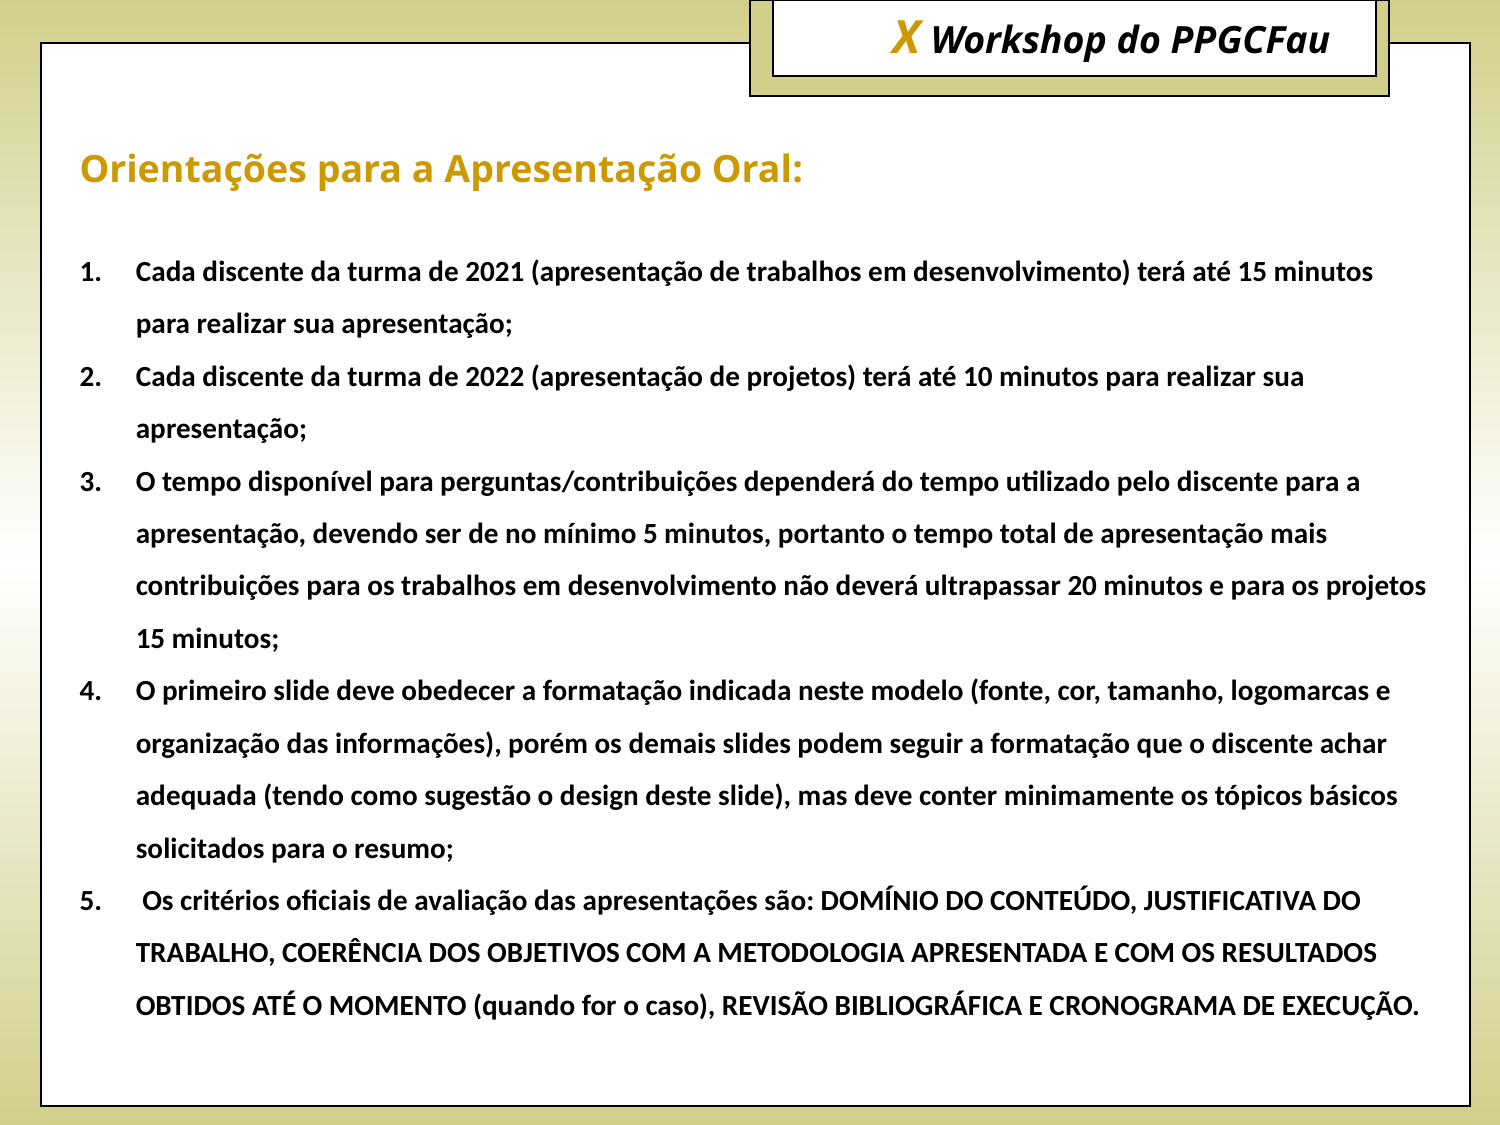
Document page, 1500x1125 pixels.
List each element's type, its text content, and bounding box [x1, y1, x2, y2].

text_box [750, 0, 1390, 96]
text_box [41, 42, 1471, 1106]
text_box Orientações para a Apresentação Oral: Cada discente da turma de 2021 (apresentação de trabalhos em desenvolvimento) terá até 15 minutos para realizar sua apresentação; Cada discente da turma de 2022 (apresentação de projetos) terá até 10 minutos para realizar sua apresentação; O tempo disponível para perguntas/contribuições dependerá do tempo utilizado pelo discente para a apresentação, devendo ser de no mínimo 5 minutos, portanto o tempo total de apresentação mais contribuições para os trabalhos em desenvolvimento não deverá ultrapassar 20 minutos e para os projetos 15 minutos; O primeiro slide deve obedecer a formatação indicada neste modelo (fonte, cor, tamanho, logomarcas e organização das informações), porém os demais slides podem seguir a formatação que o discente achar adequada (tendo como sugestão o design deste slide), mas deve conter minimamente os tópicos básicos solicitados para o resumo; Os critérios oficiais de avaliação das apresentações são: DOMÍNIO DO CONTEÚDO, JUSTIFICATIVA DO TRABALHO, COERÊNCIA DOS OBJETIVOS COM A METODOLOGIA APRESENTADA E COM OS RESULTADOS OBTIDOS ATÉ O MOMENTO (quando for o caso), REVISÃO BIBLIOGRÁFICA E CRONOGRAMA DE EXECUÇÃO. [64, 137, 1447, 1029]
text_box X Workshop do PPGCFau [749, 0, 1346, 70]
text_box [773, 0, 1376, 76]
